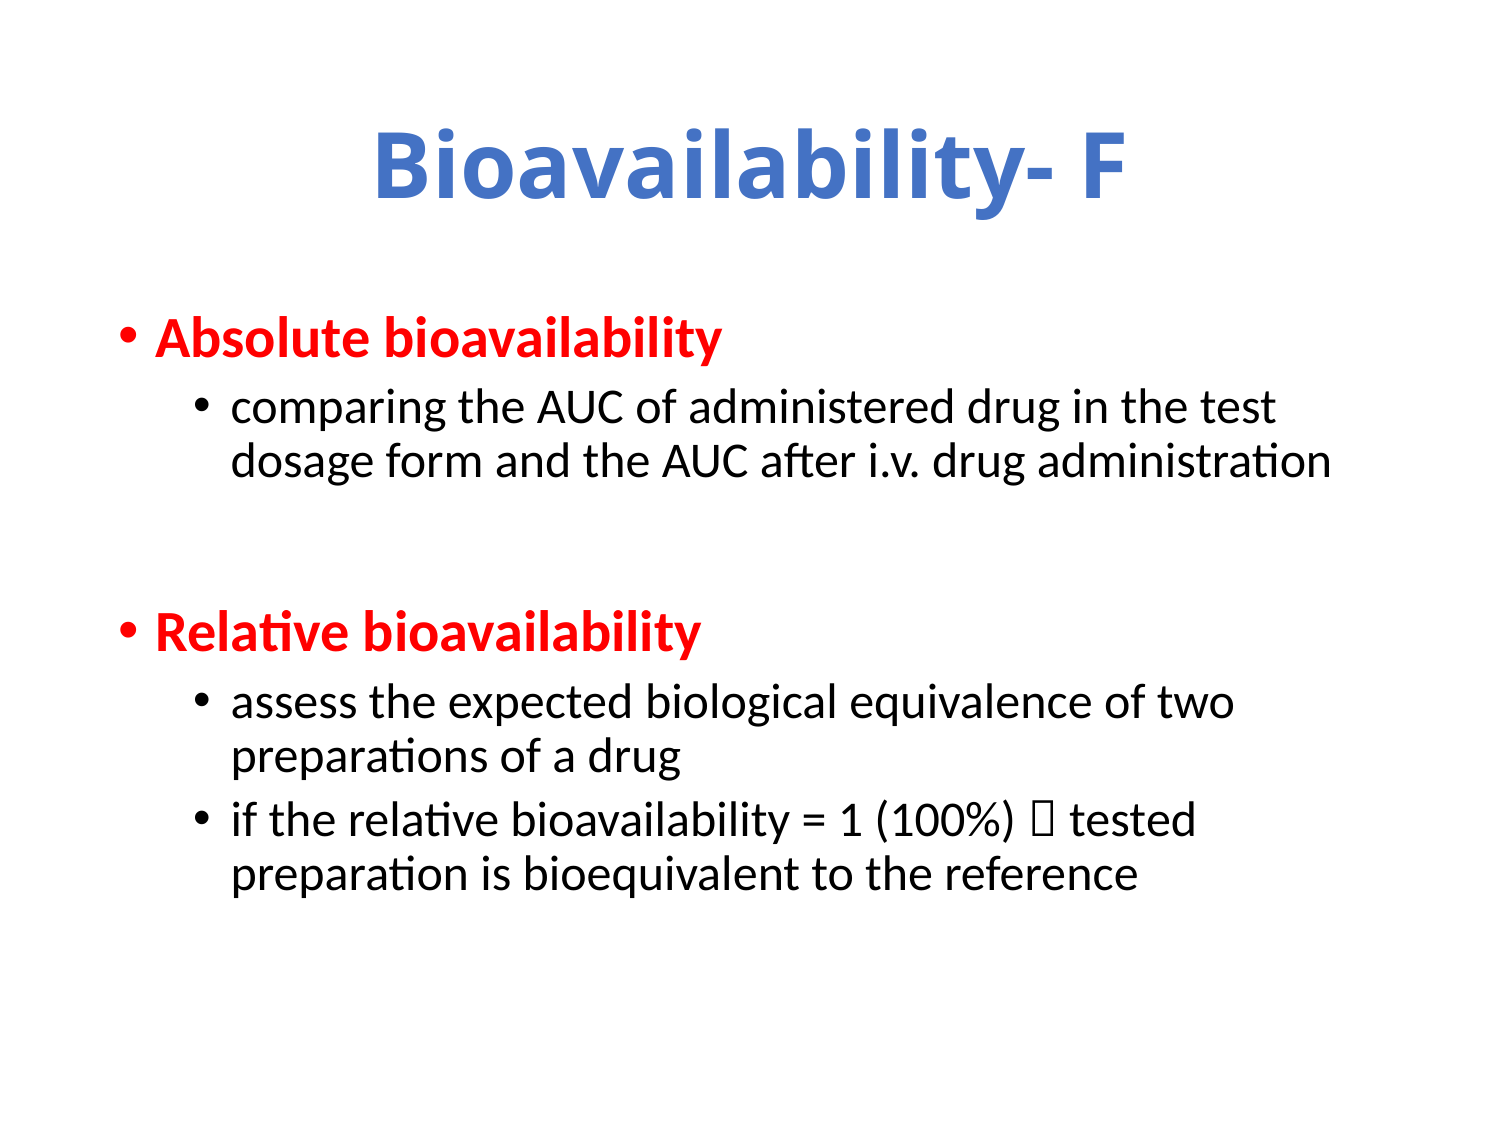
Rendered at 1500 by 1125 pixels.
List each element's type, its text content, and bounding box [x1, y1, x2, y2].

title Bioavailability- F [103, 59, 1397, 278]
list Absolute bioavailability comparing the AUC of administered drug in the test dosage form and the AUC after i.v. drug administration Relative bioavailability assess the expected biological equivalence of two preparations of a drug if the relative bioavailability = 1 (100%)  tested preparation is bioequivalent to the reference [103, 299, 1397, 1014]
